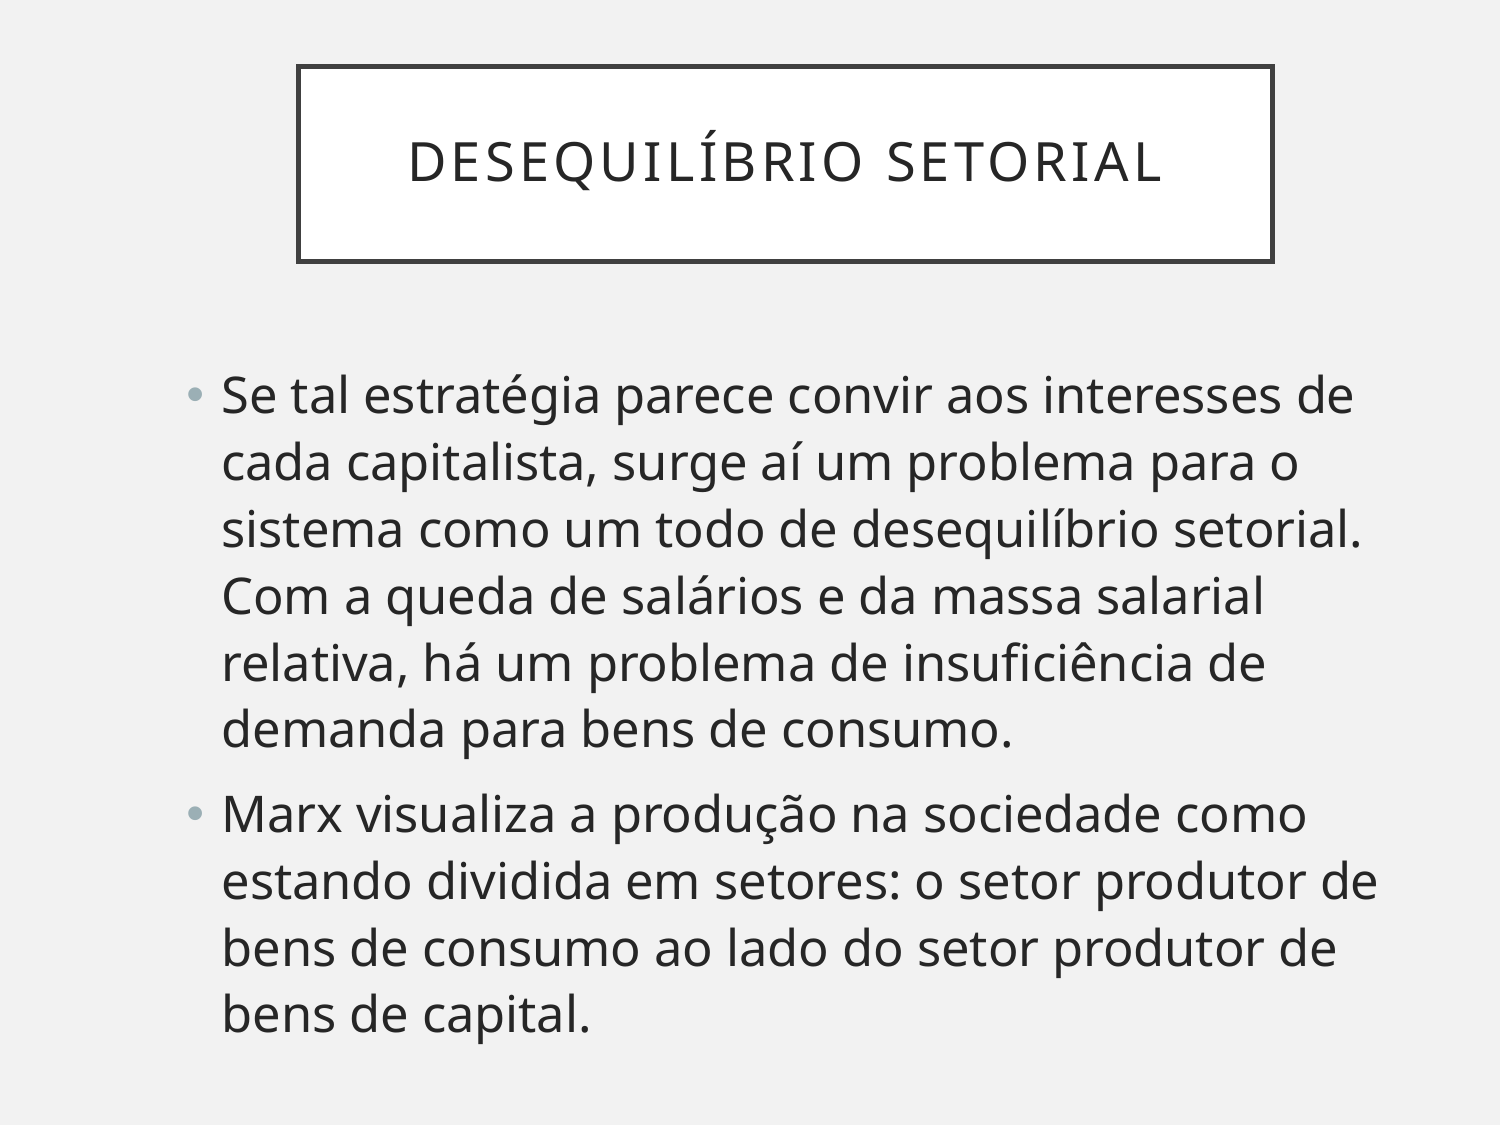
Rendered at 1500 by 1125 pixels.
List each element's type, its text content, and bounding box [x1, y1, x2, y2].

title Desequilíbrio setorial [296, 64, 1275, 264]
list Se tal estratégia parece convir aos interesses de cada capitalista, surge aí um problema para o sistema como um todo de desequilíbrio setorial. Com a queda de salários e da massa salarial relativa, há um problema de insuficiência de demanda para bens de consumo. Marx visualiza a produção na sociedade como estando dividida em setores: o setor produtor de bens de consumo ao lado do setor produtor de bens de capital. [171, 349, 1447, 1059]
